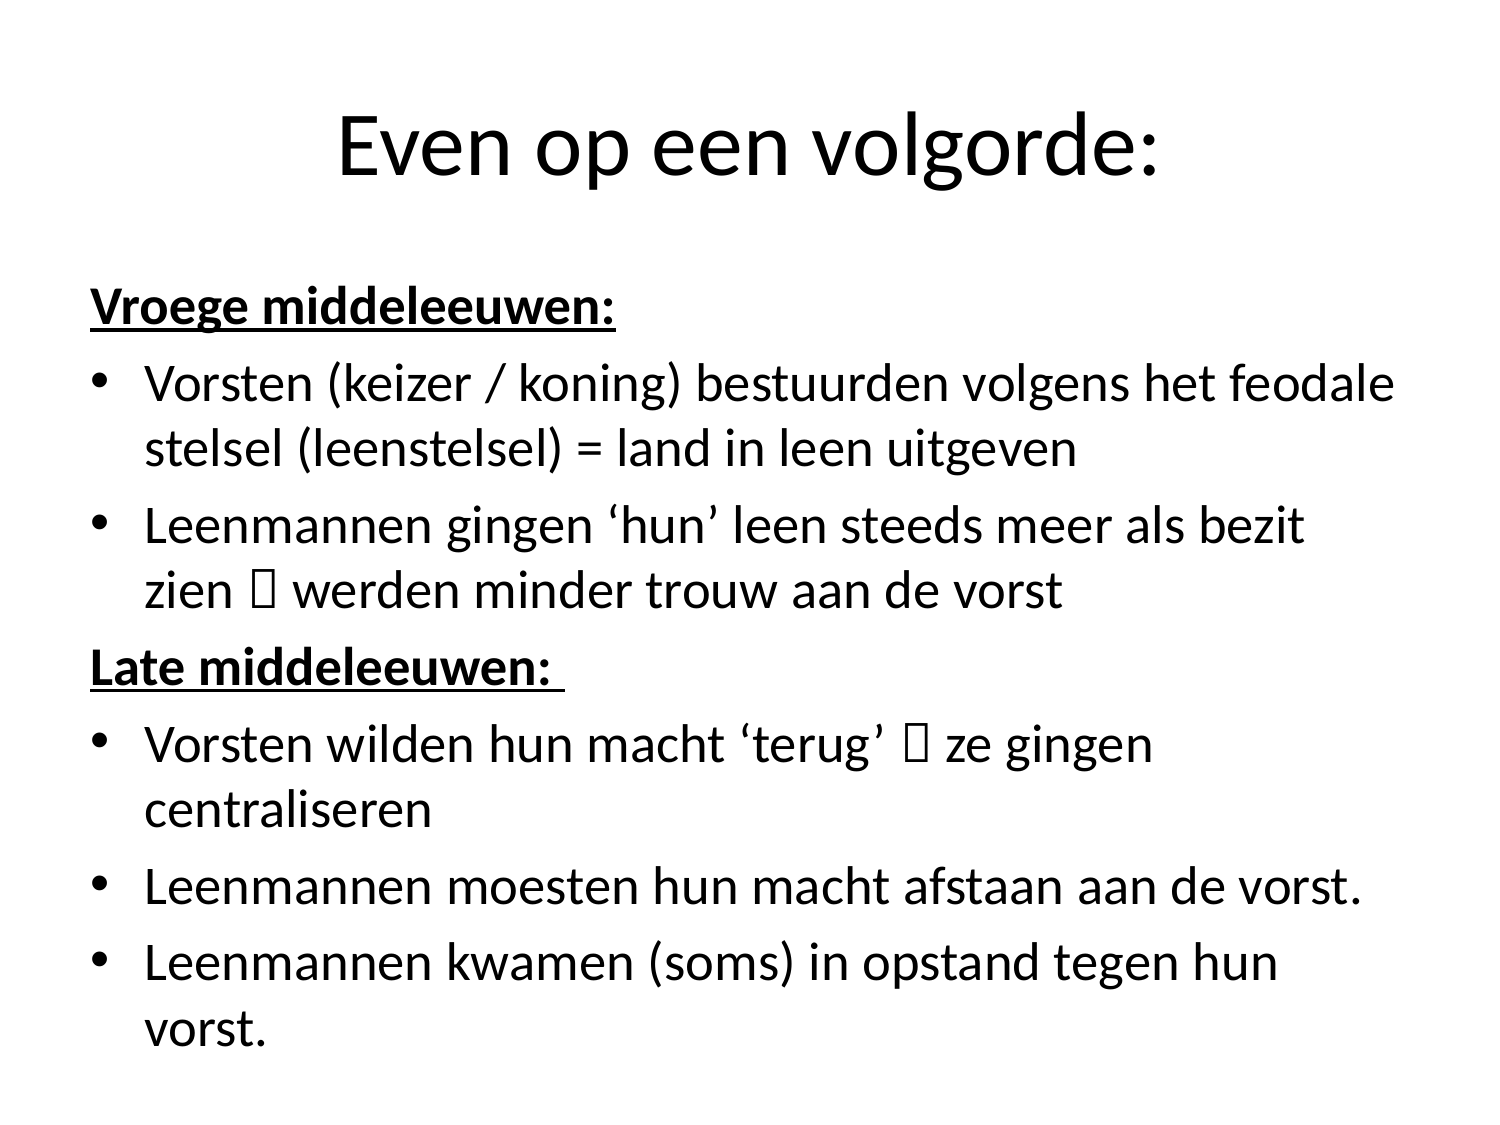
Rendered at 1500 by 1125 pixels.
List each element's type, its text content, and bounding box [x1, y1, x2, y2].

title Even op een volgorde: [75, 45, 1425, 233]
list Vroege middeleeuwen: Vorsten (keizer / koning) bestuurden volgens het feodale stelsel (leenstelsel) = land in leen uitgeven Leenmannen gingen ‘hun’ leen steeds meer als bezit zien  werden minder trouw aan de vorst Late middeleeuwen: Vorsten wilden hun macht ‘terug’  ze gingen centraliseren Leenmannen moesten hun macht afstaan aan de vorst. Leenmannen kwamen (soms) in opstand tegen hun vorst. [75, 262, 1425, 1071]
